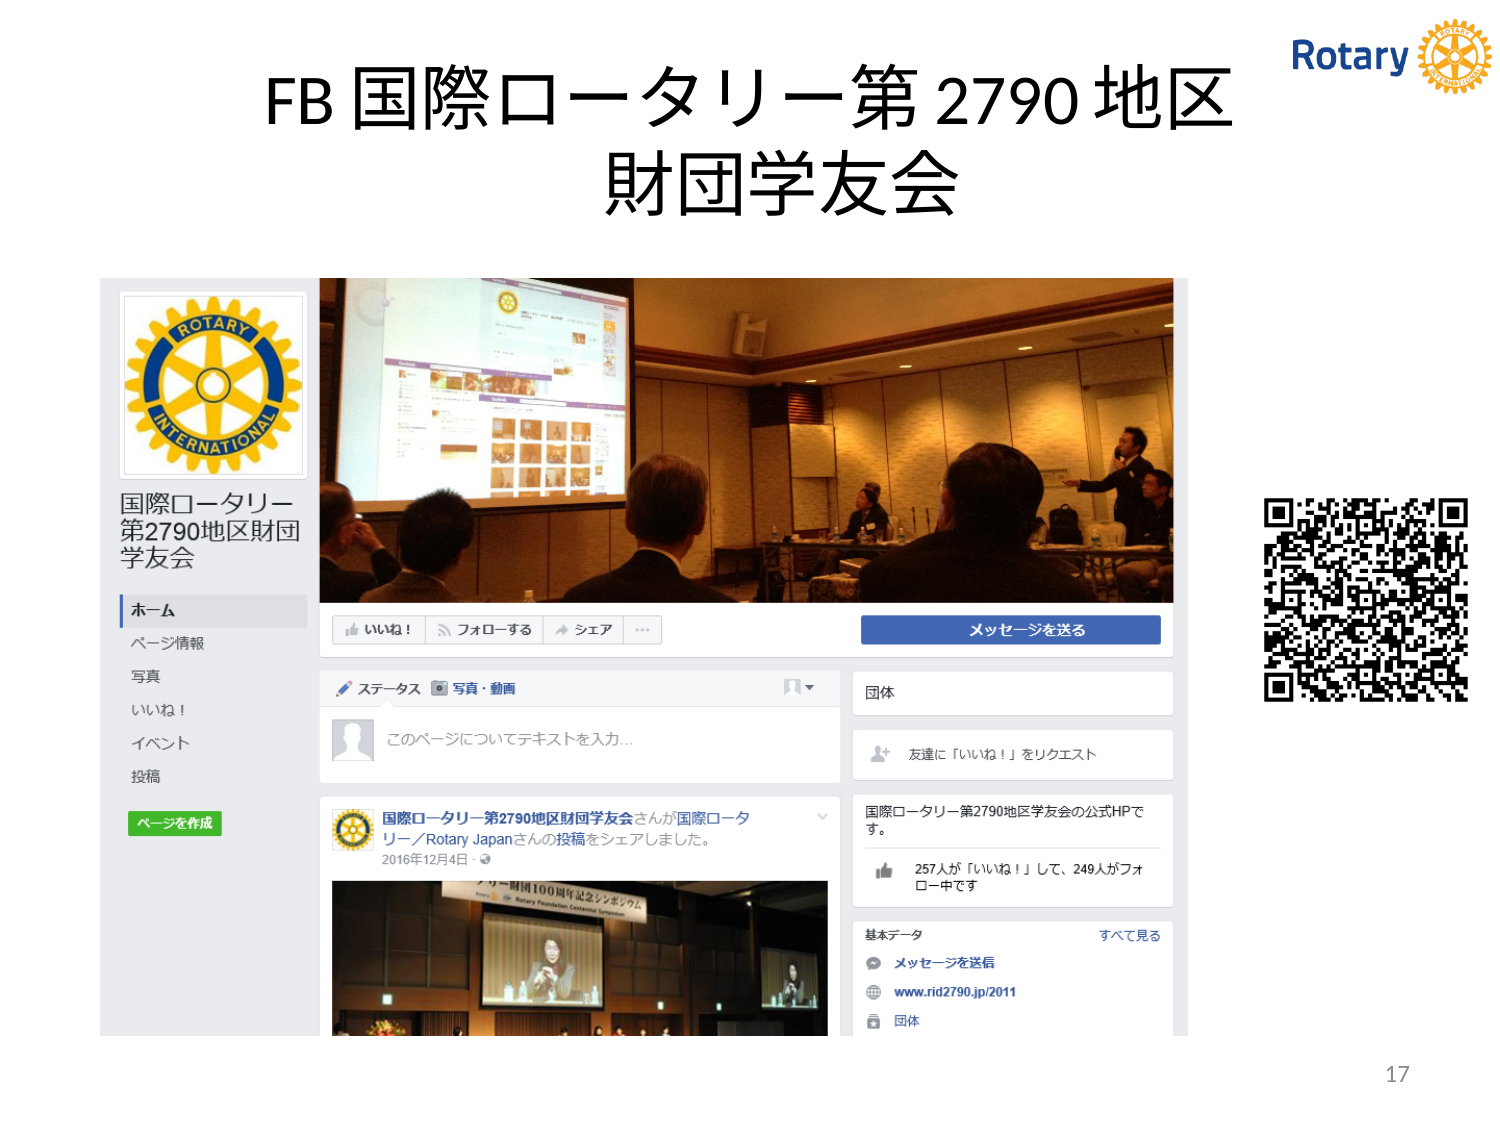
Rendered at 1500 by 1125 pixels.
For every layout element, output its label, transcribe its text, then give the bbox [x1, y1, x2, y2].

picture [1293, 19, 1492, 94]
slide_number 17 [1074, 1042, 1425, 1103]
picture [1257, 491, 1476, 708]
title FB国際ロータリー第2790地区 財団学友会 [75, 45, 1425, 233]
picture [100, 278, 1188, 1037]
